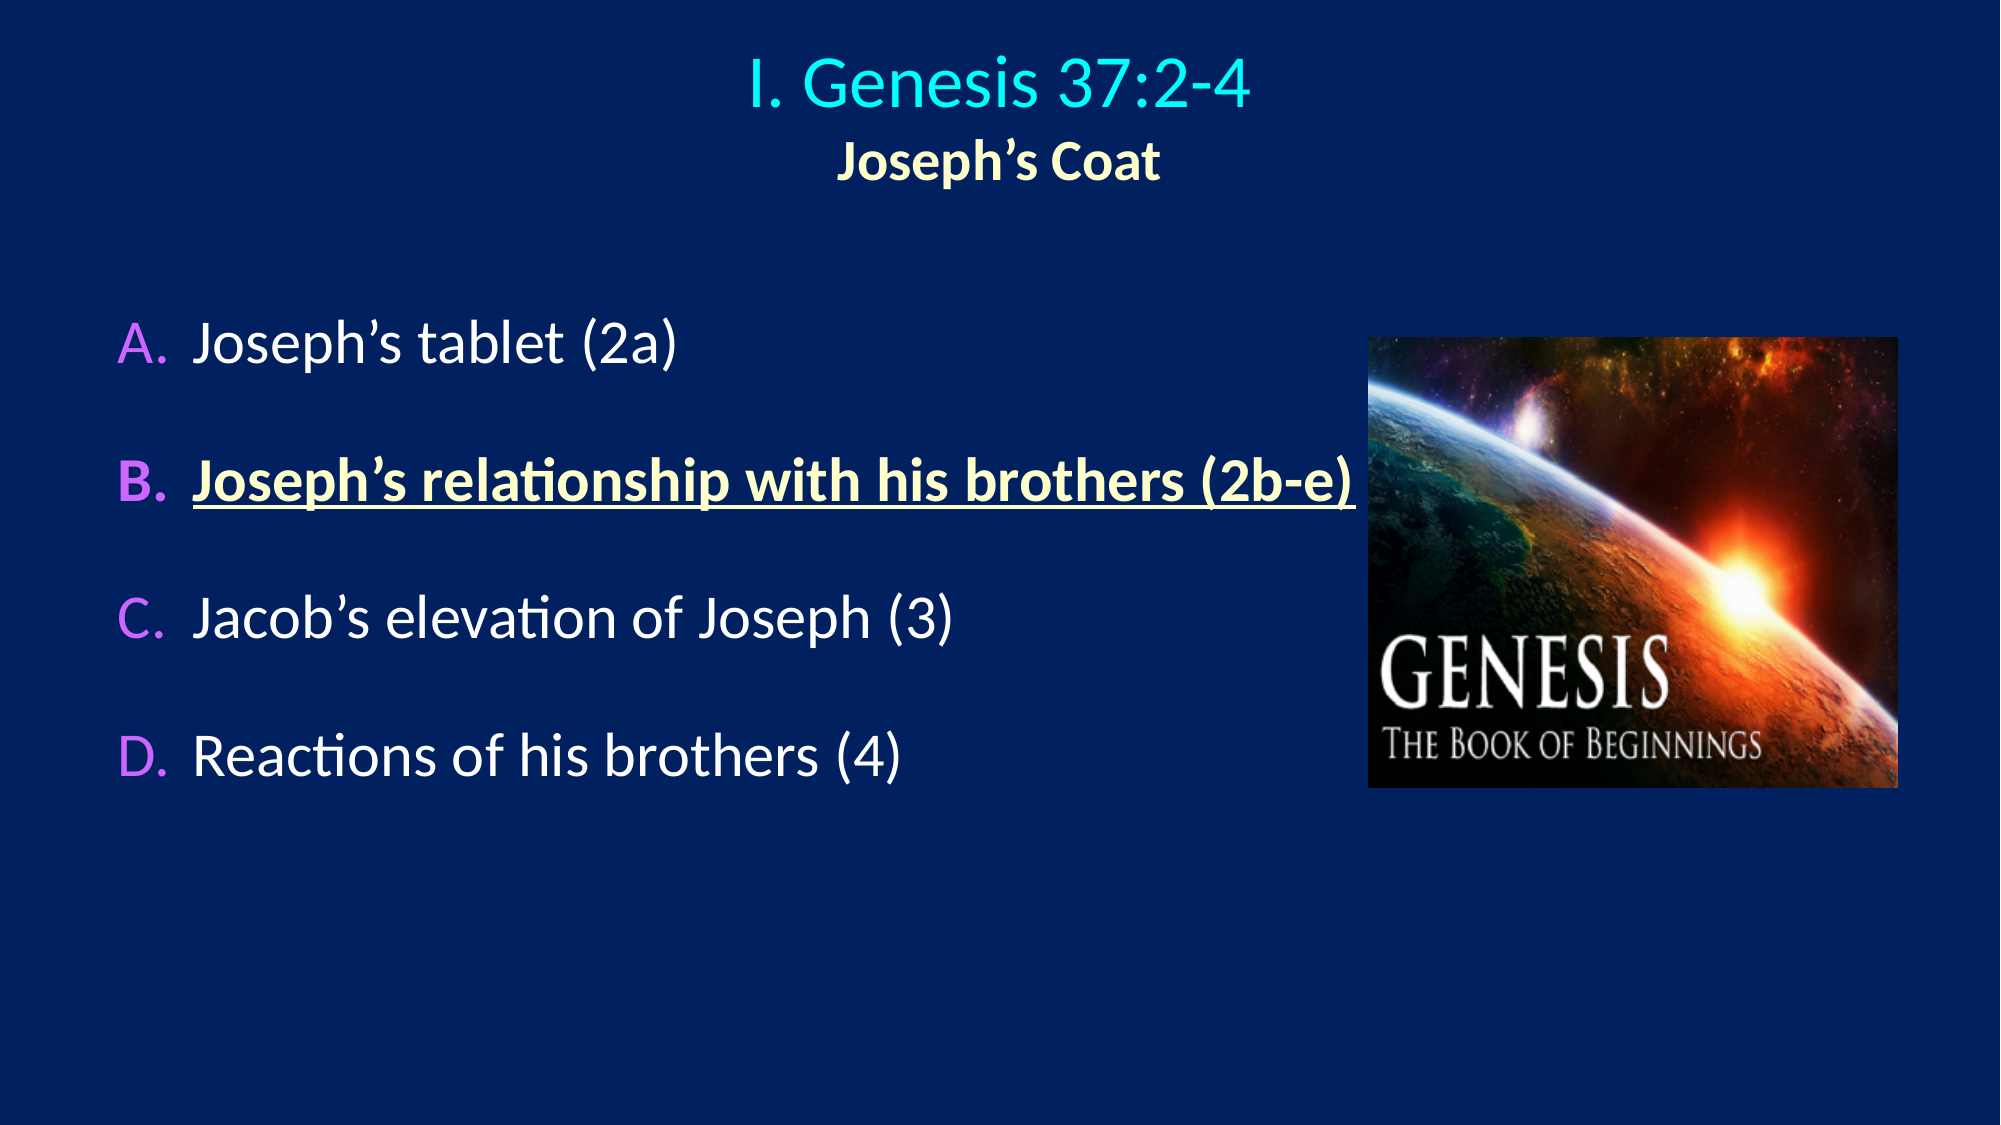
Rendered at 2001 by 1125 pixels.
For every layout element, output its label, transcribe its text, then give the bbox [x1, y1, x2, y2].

picture [1367, 337, 1898, 788]
list Joseph’s tablet (2a) Joseph’s relationship with his brothers (2b-e) Jacob’s elevation of Joseph (3) Reactions of his brothers (4) [102, 293, 1563, 832]
title I. Genesis 37:2-4 Joseph’s Coat [535, 37, 1464, 188]
